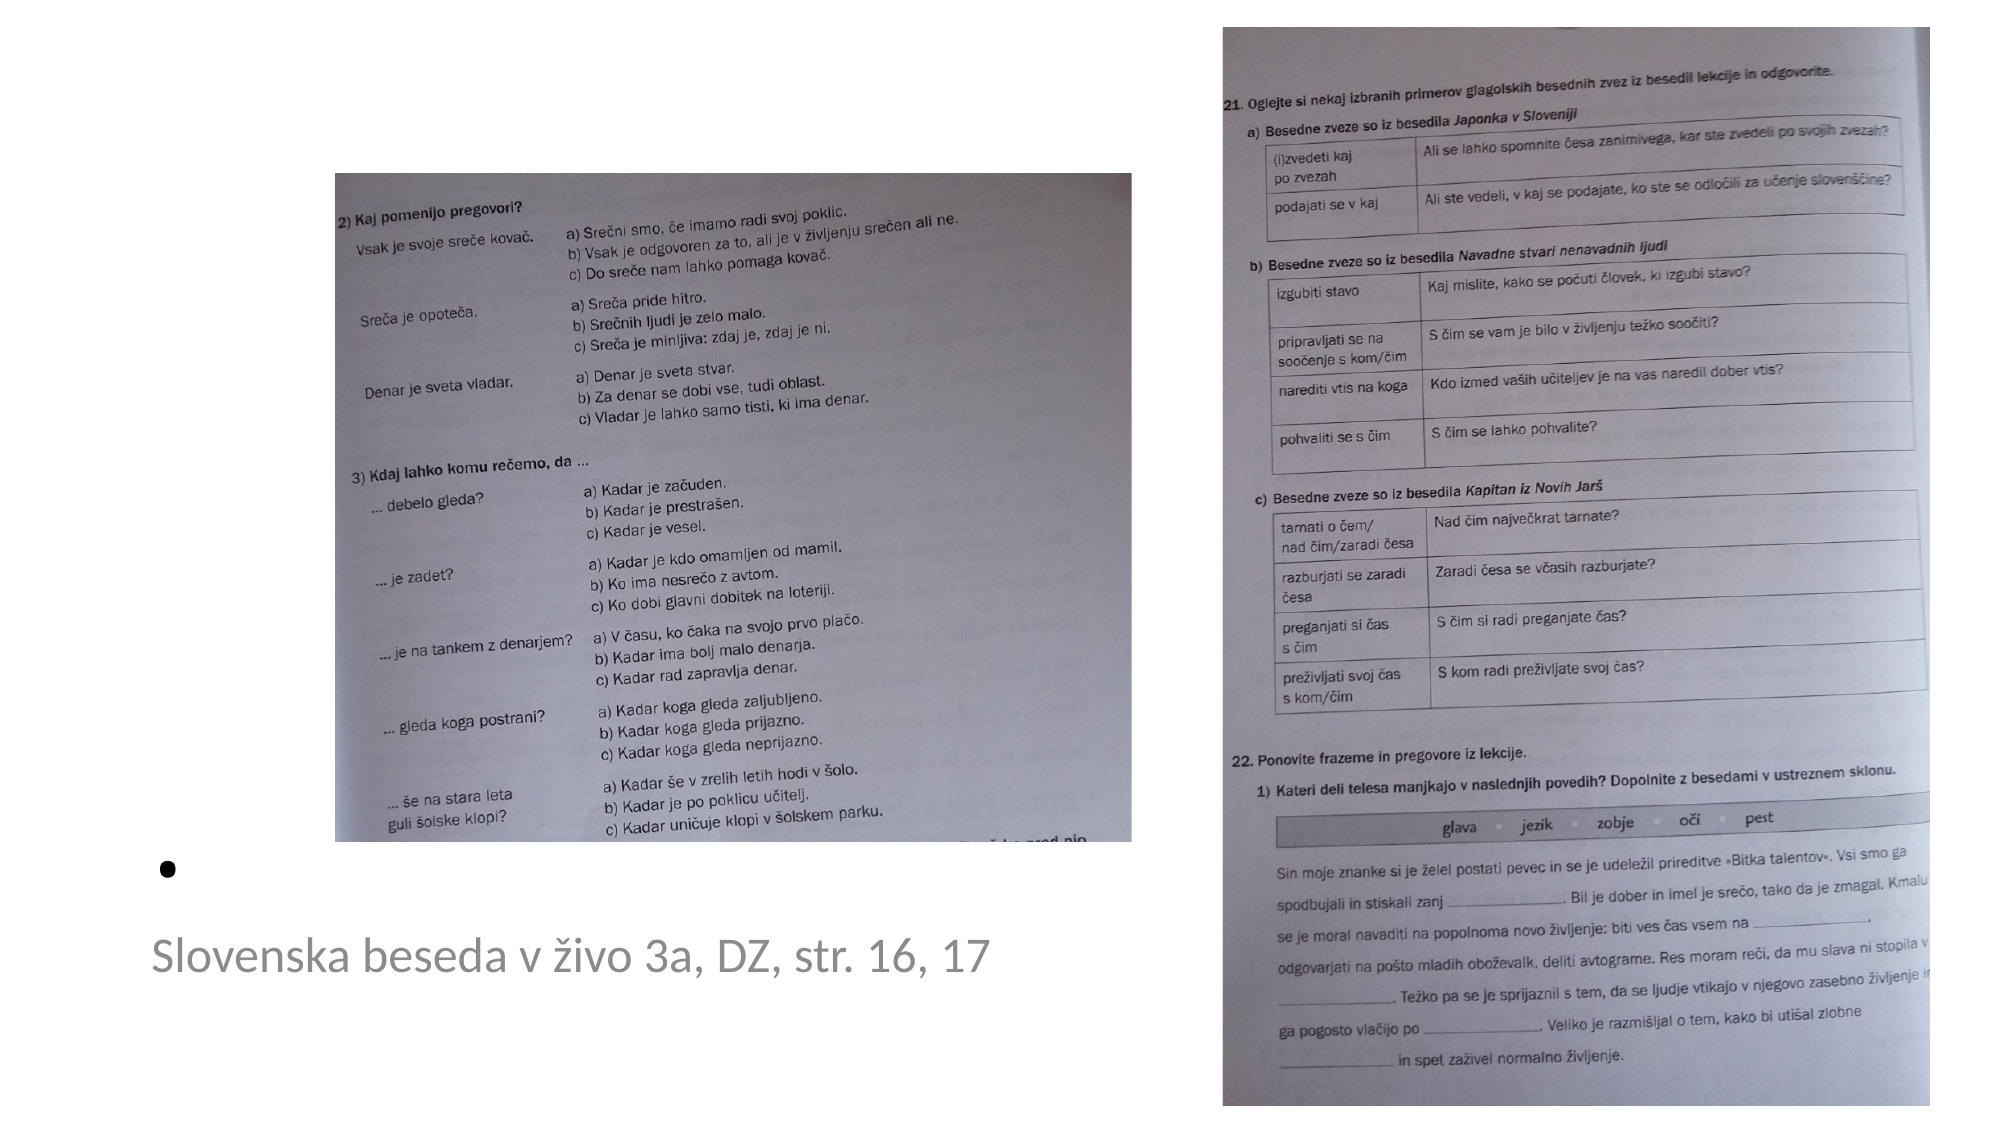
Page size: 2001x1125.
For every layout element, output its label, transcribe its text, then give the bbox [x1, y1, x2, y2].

title . [136, 280, 1036, 911]
list Slovenska beseda v živo 3a, DZ, str. 16, 17 [136, 922, 1223, 999]
picture [336, 27, 2000, 1106]
